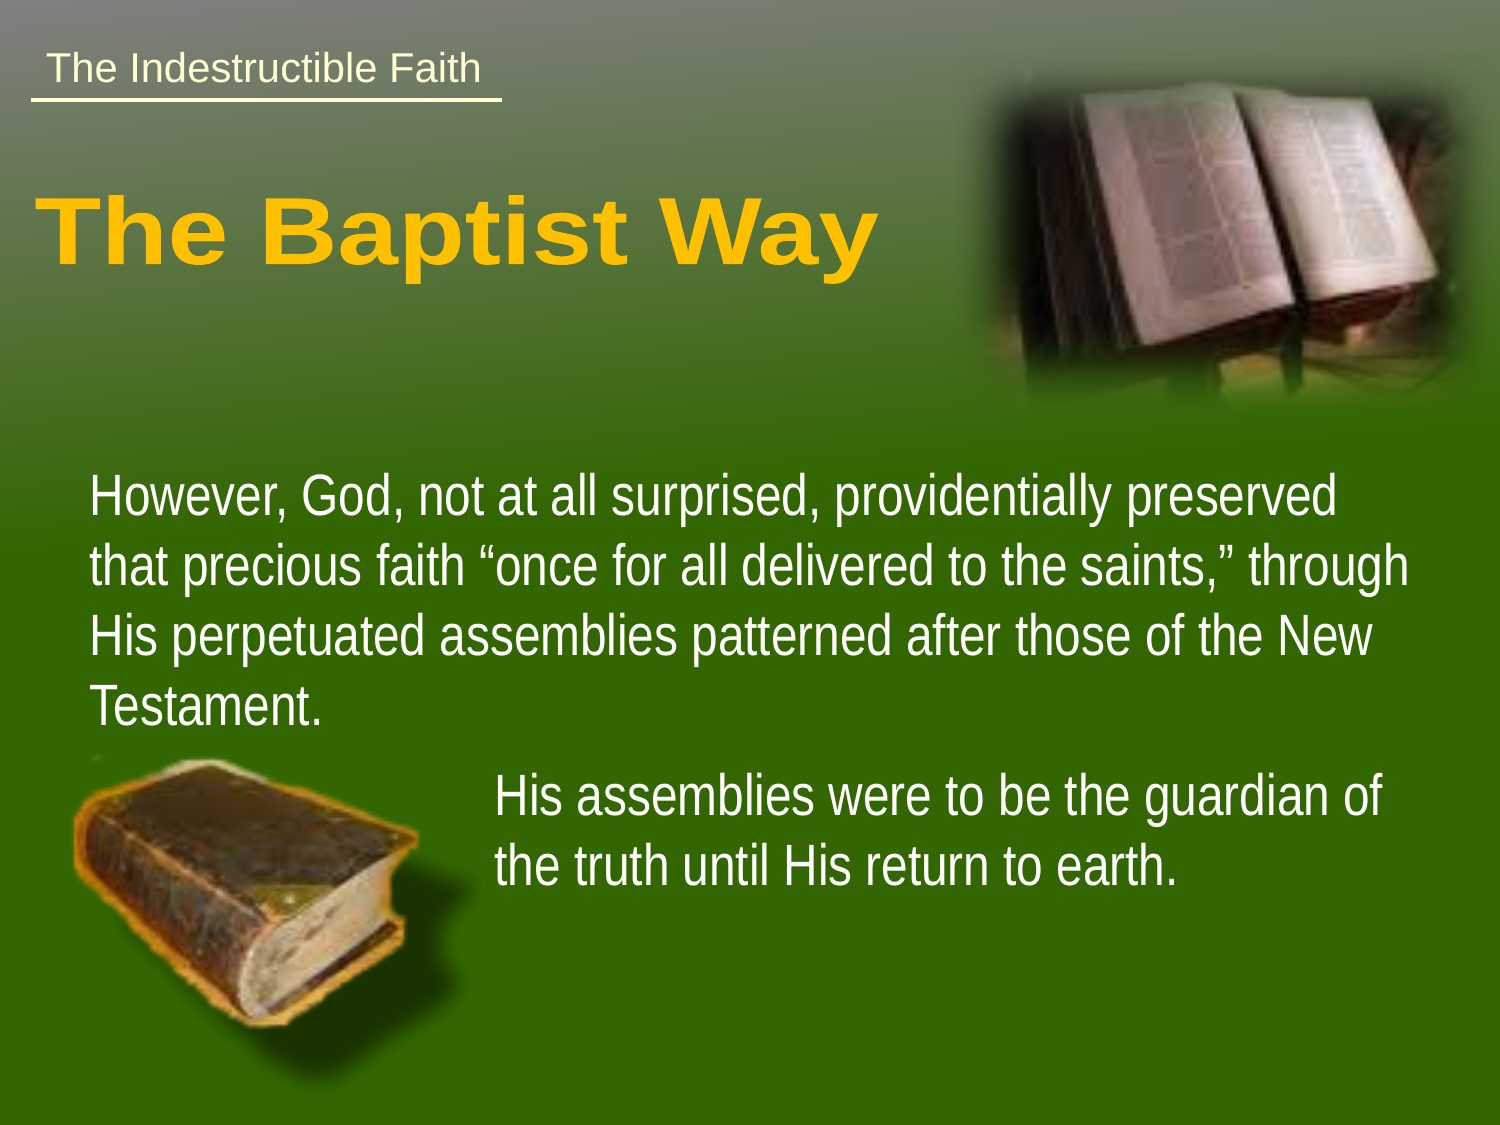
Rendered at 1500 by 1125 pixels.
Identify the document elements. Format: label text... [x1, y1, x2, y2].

text_box His assemblies were to be the guardian of the truth until His return to earth. [479, 749, 1453, 905]
text_box However, God, not at all surprised, providentially preserved that precious faith “once for all delivered to the saints,” through His perpetuated assemblies patterned after those of the New Testament. [75, 449, 1433, 745]
picture [59, 749, 436, 1032]
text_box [30, 33, 1500, 418]
